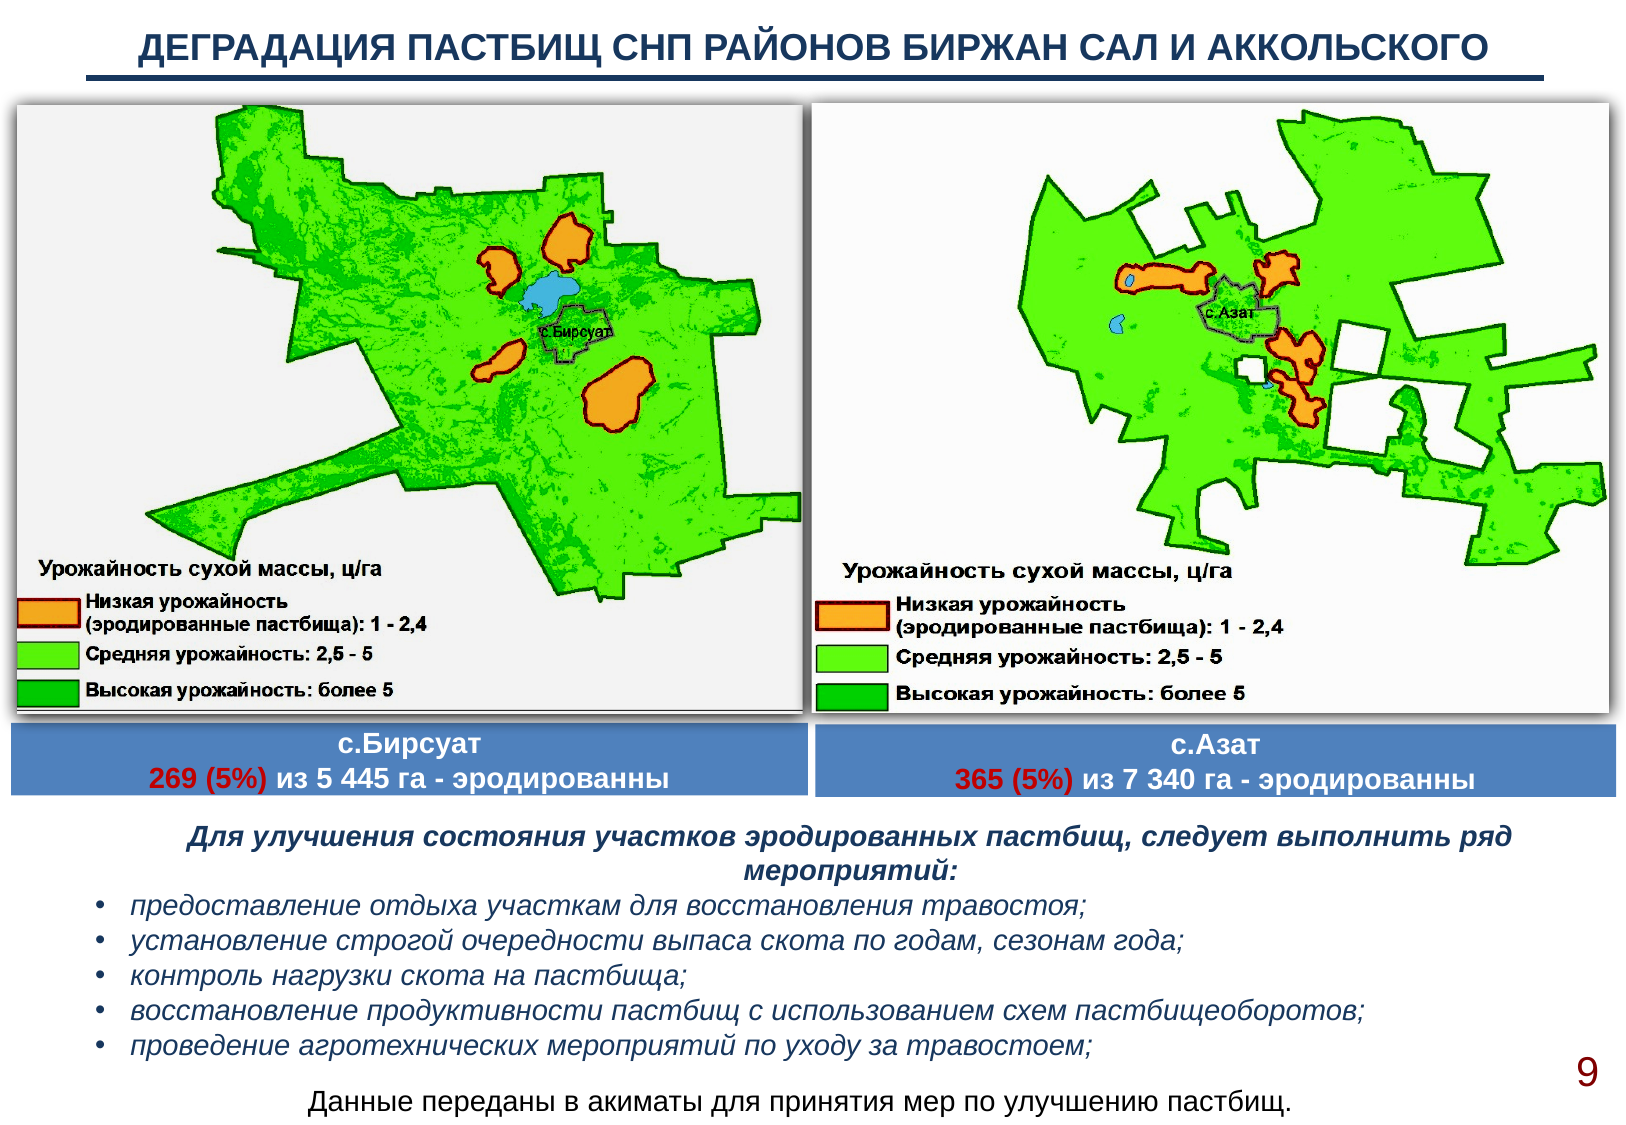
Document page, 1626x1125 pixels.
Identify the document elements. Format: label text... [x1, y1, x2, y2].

picture [811, 103, 1609, 713]
text_box Данные переданы в акиматы для принятия мер по улучшению пастбищ. [80, 1074, 1522, 1125]
text_box 9 [1503, 1042, 1614, 1103]
text_box Для улучшения состояния участков эродированных пастбищ, следует выполнить ряд мероприятий: предоставление отдыха участкам для восстановления травостоя; установление строгой очередности выпаса скота по годам, сезонам года; контроль нагрузки скота на пастбища; восстановление продуктивности пастбищ с использованием схем пастбищеоборотов; проведение агротехнических мероприятий по уходу за травостоем; [80, 809, 1622, 1069]
text_box Деградация пастбищ СНП районов Биржан сал и Аккольского [3, 16, 1625, 75]
picture [16, 105, 803, 714]
text_box с.Бирсуат 269 (5%) из 5 445 га - эродированны [9, 726, 810, 797]
text_box с.Азат 365 (5%) из 7 340 га - эродированны [813, 723, 1618, 799]
